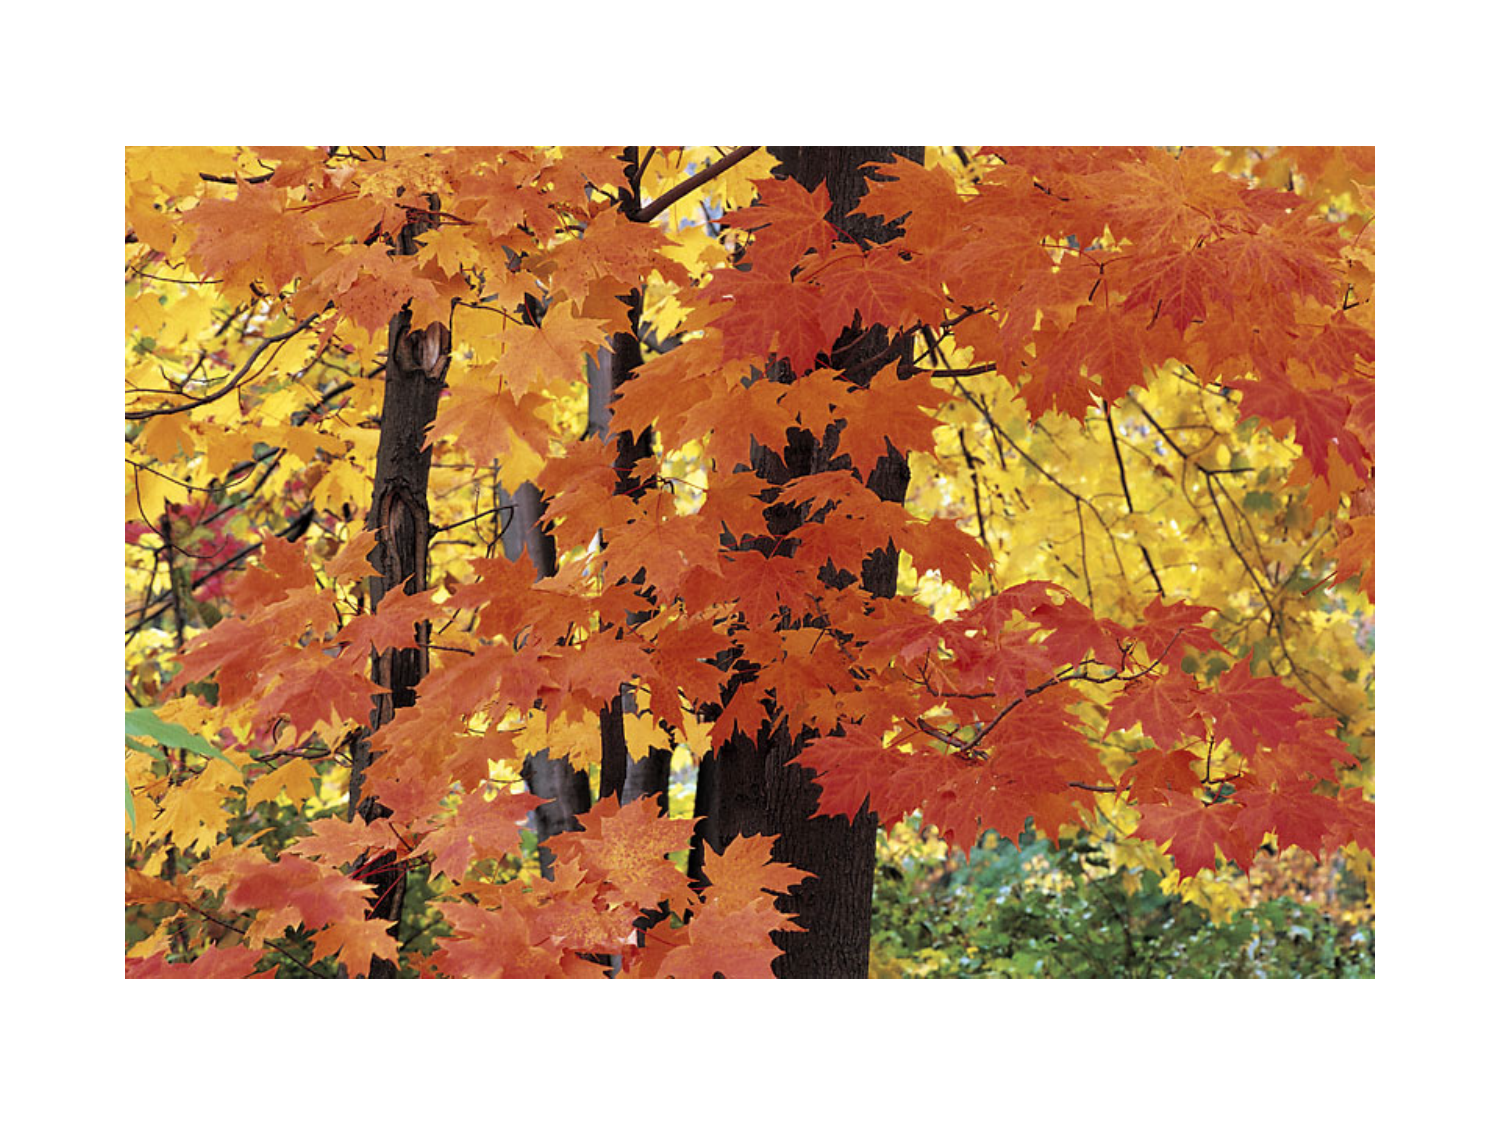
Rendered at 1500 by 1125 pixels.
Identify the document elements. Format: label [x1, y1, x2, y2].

picture [124, 145, 1376, 980]
